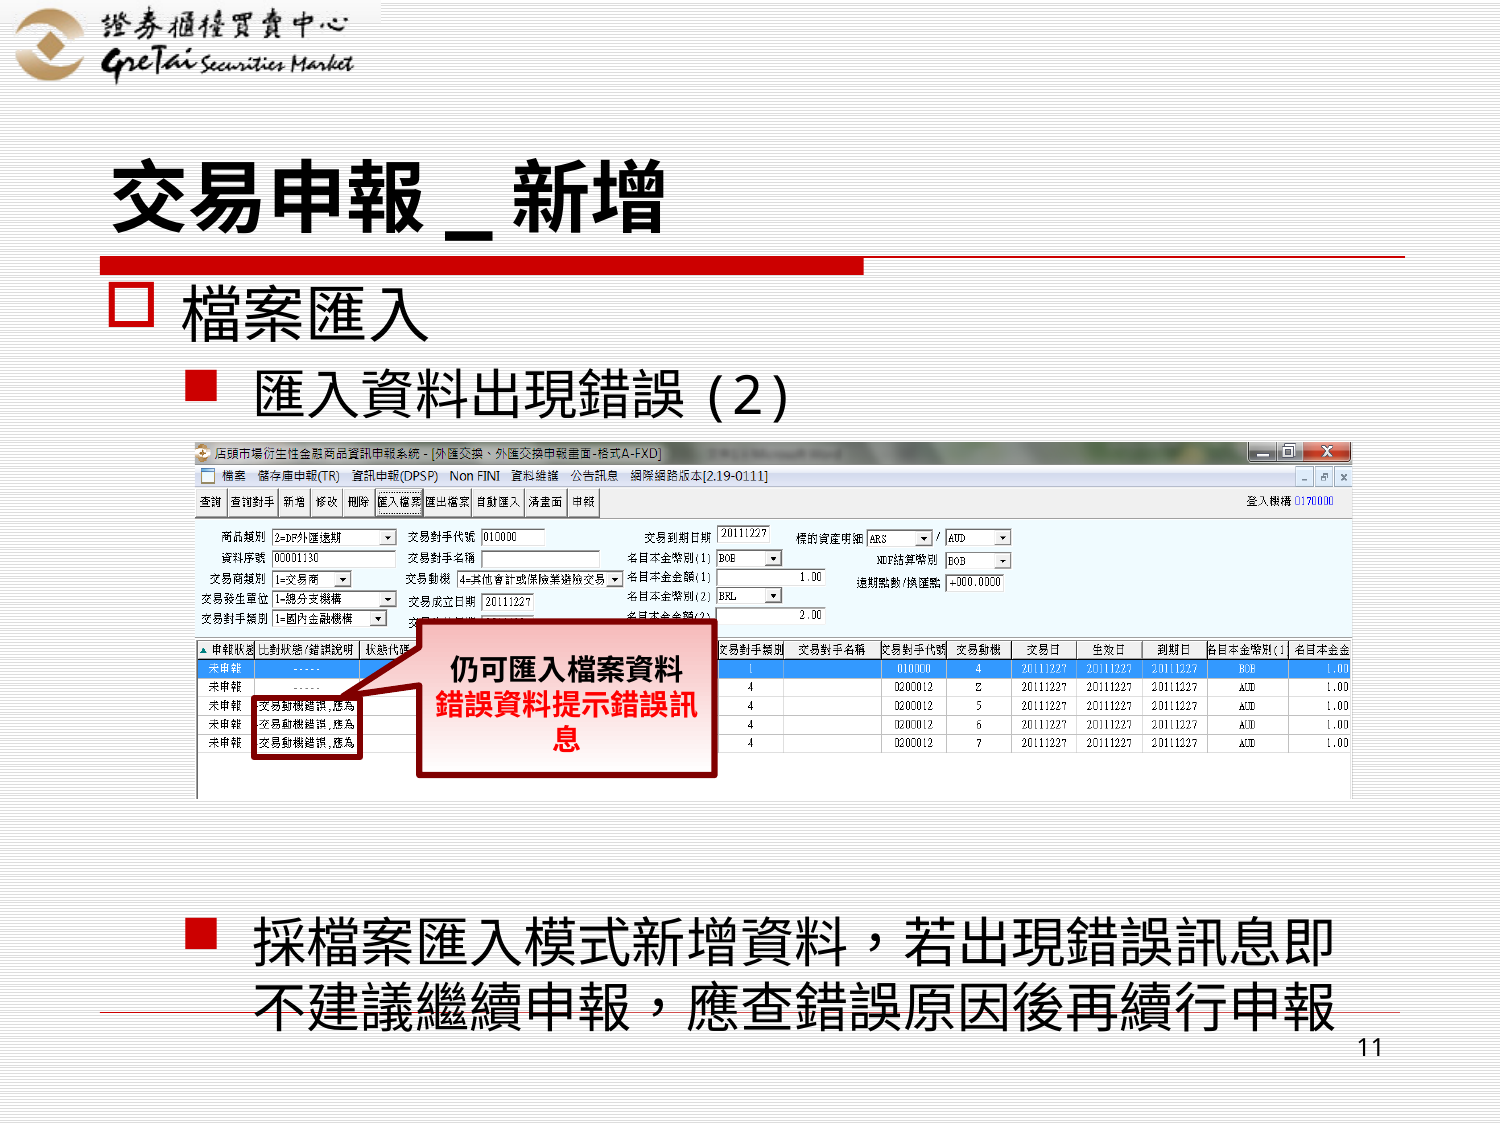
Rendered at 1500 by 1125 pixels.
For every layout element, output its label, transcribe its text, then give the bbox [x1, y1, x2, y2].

list 檔案匯入 匯入資料出現錯誤(2) 採檔案匯入模式新增資料，若出現錯誤訊息即不建議繼續申報，應查錯誤原因後再續行申報 [88, 267, 1401, 968]
slide_number 11 [1074, 1024, 1401, 1103]
title 交易申報_新增 [94, 50, 1407, 250]
picture [0, 0, 381, 89]
picture [194, 441, 1353, 799]
